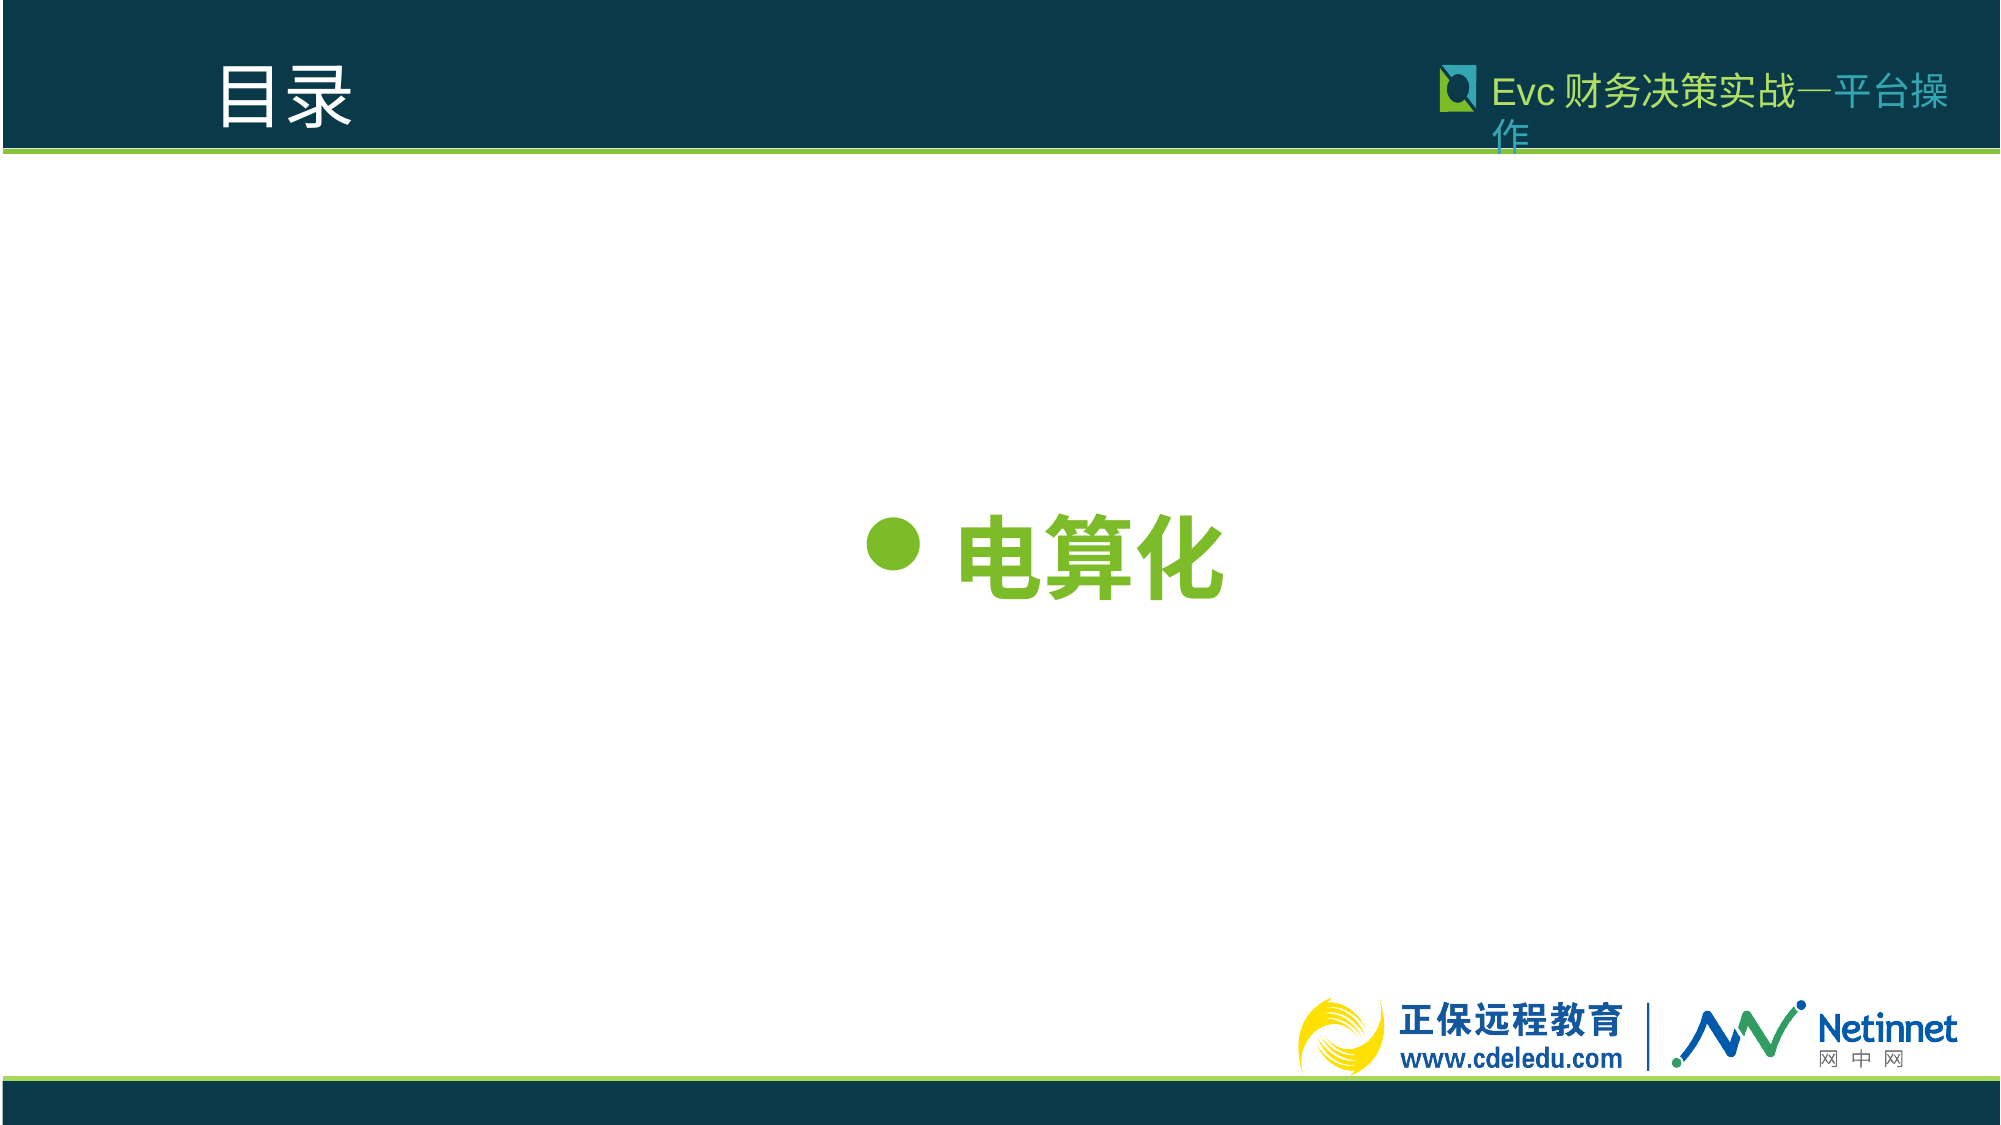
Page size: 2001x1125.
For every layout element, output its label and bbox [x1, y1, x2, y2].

text_box [439, 391, 1827, 601]
text_box [1439, 59, 2000, 122]
text_box [2, 0, 2000, 1125]
